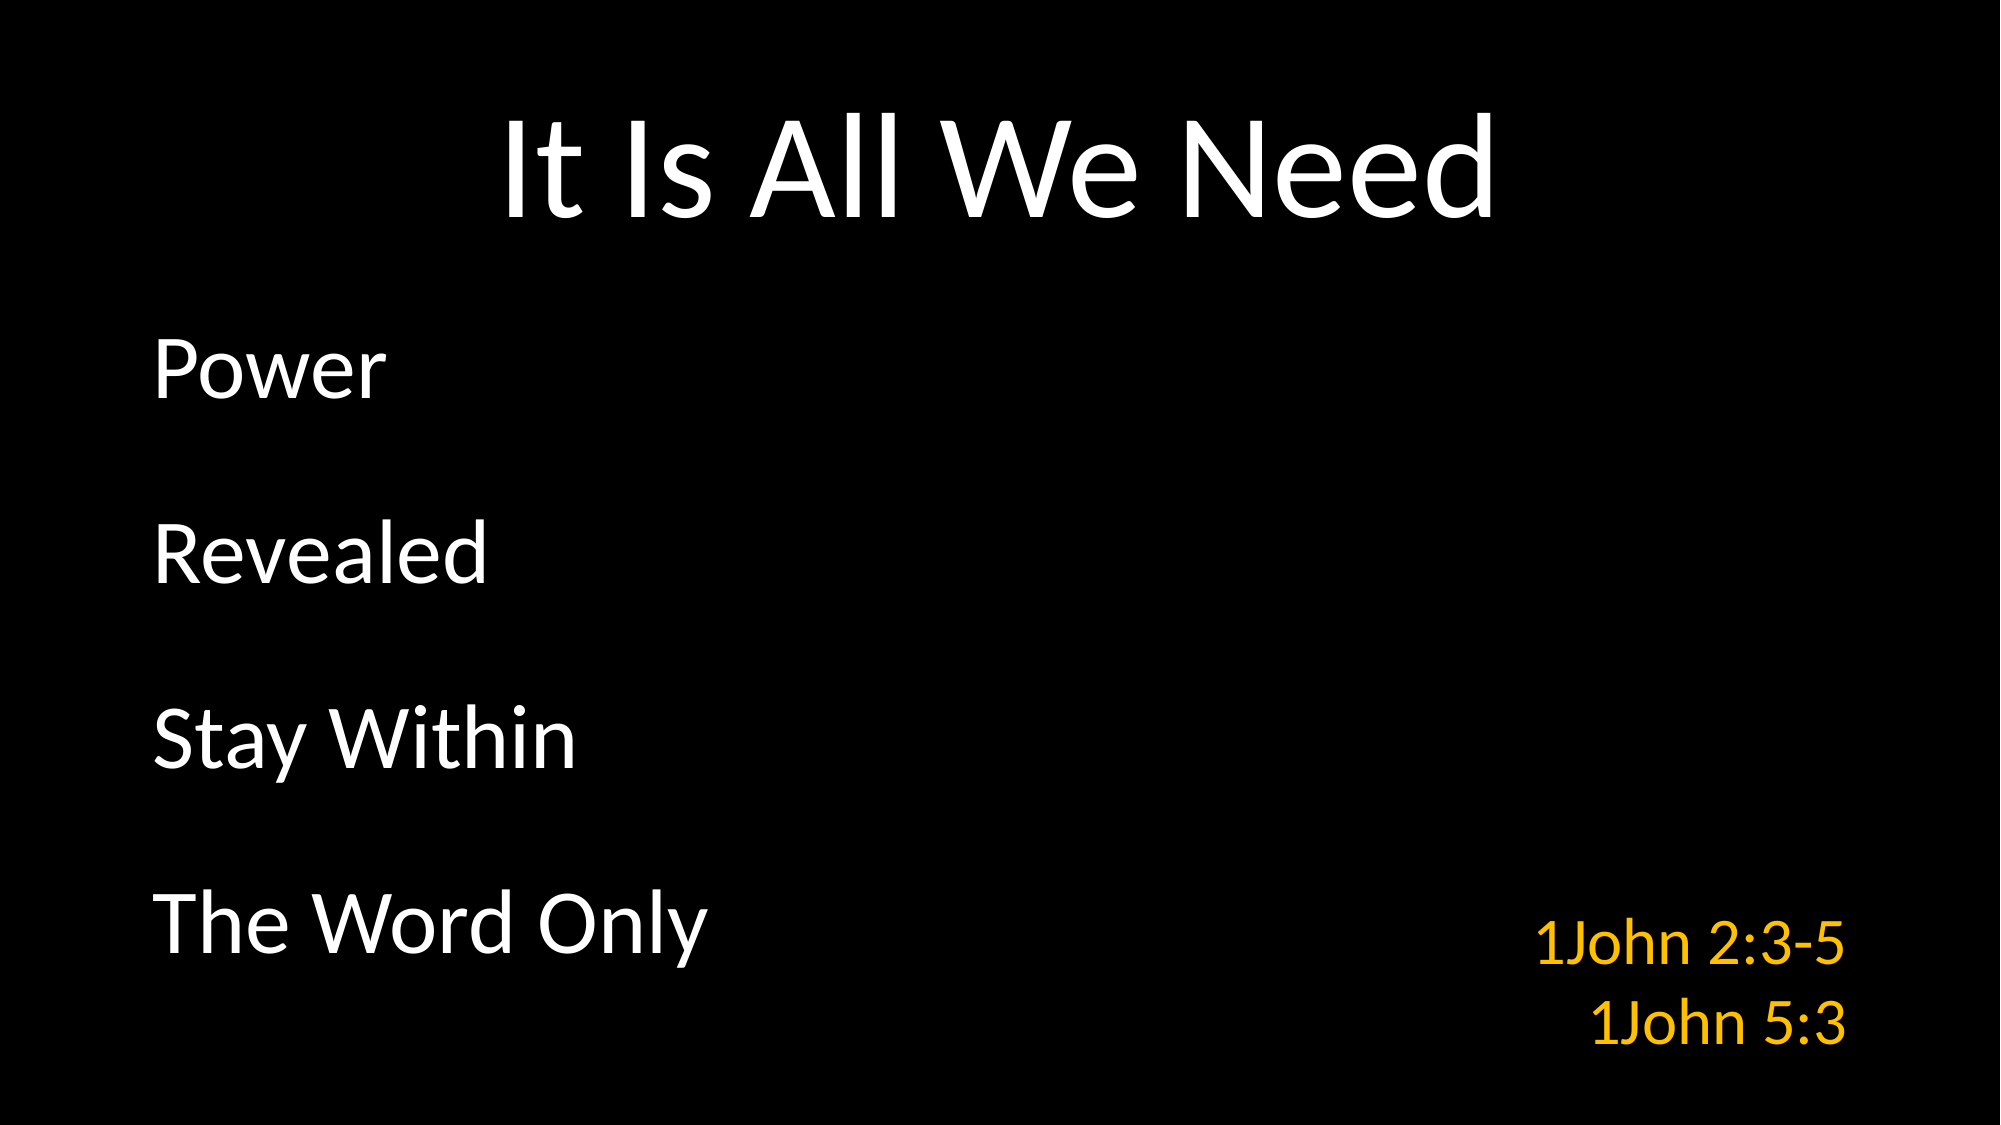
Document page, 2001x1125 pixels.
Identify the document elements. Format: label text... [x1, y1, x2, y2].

list 1John 2:3-5 1John 5:3 [932, 299, 1863, 1066]
list Power Revealed Stay Within The Word Only [137, 299, 932, 1066]
title It Is All We Need [137, 59, 1863, 278]
